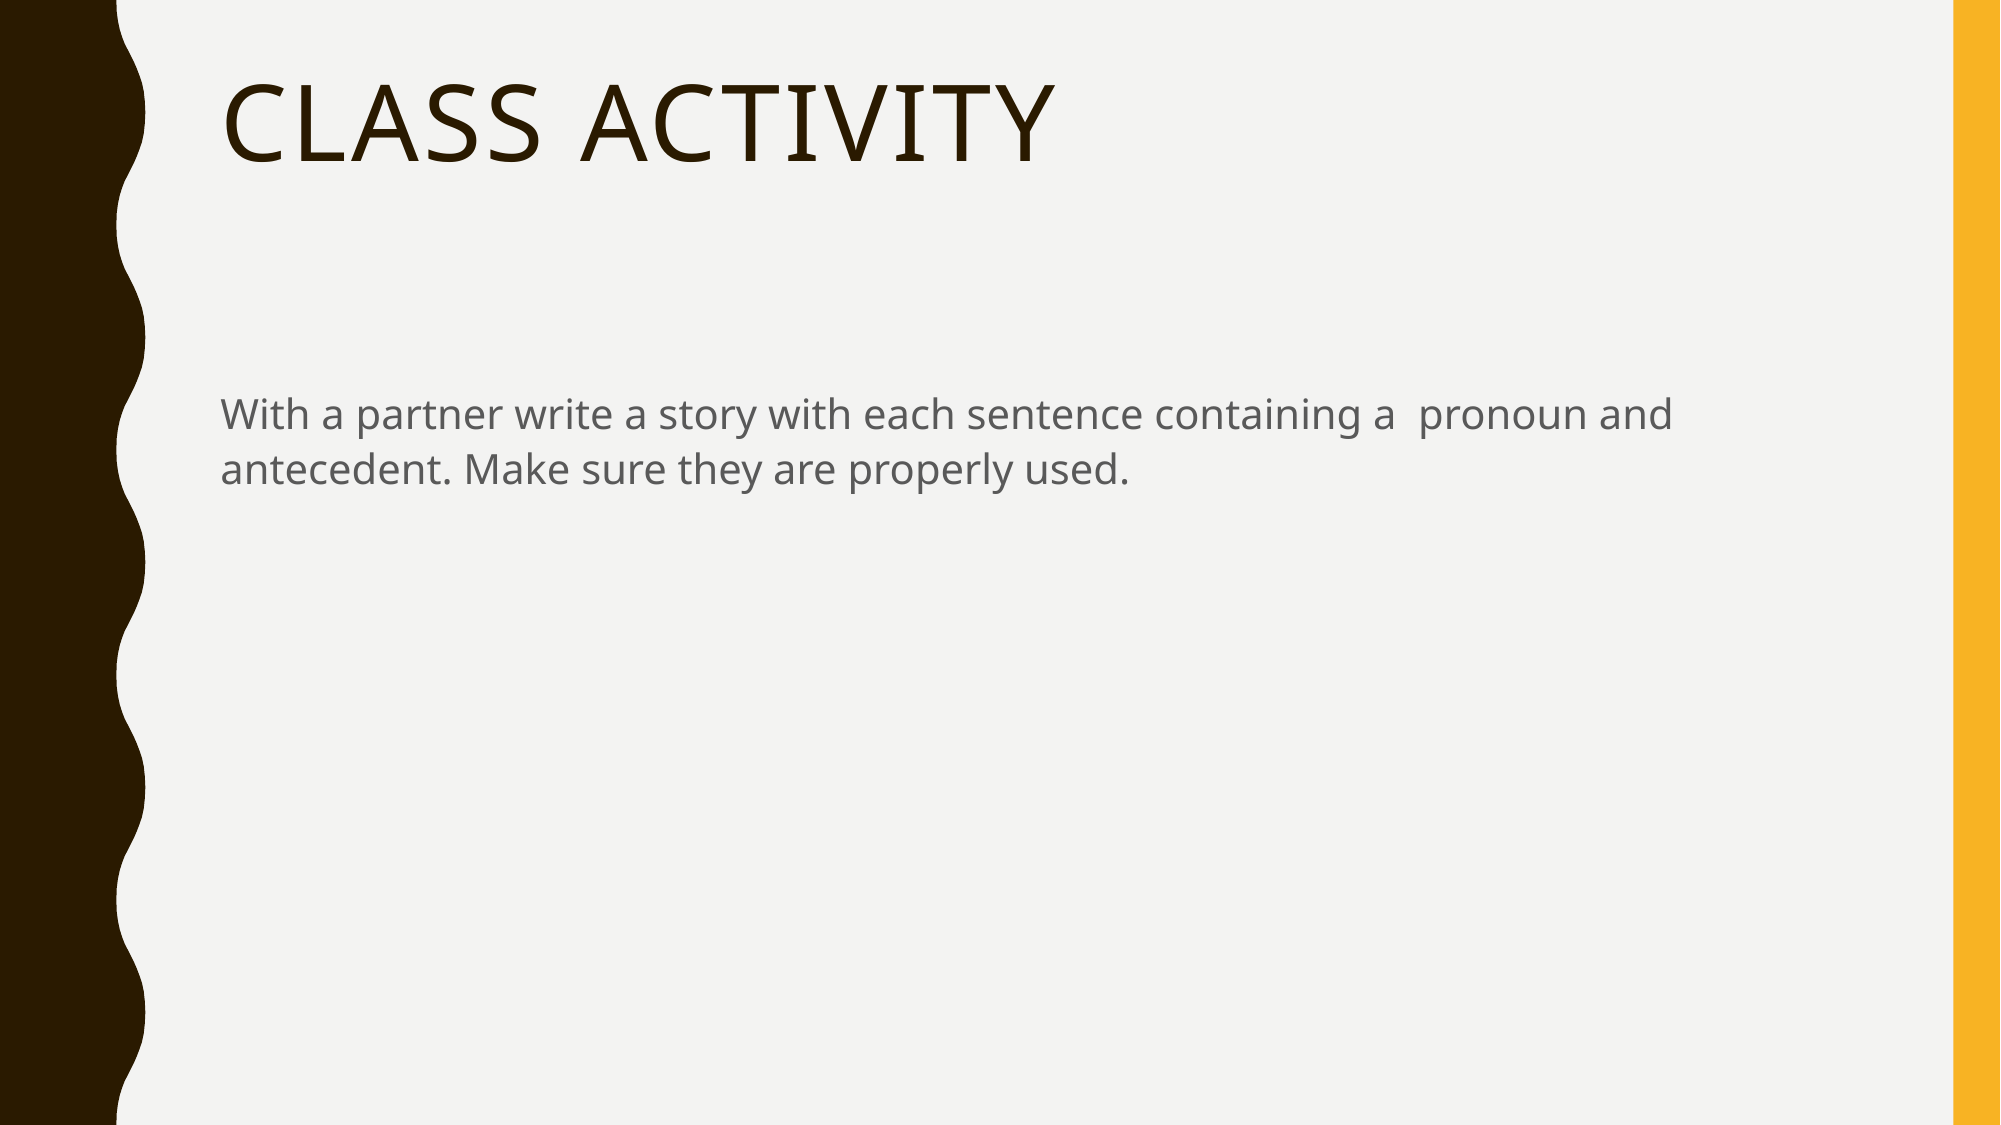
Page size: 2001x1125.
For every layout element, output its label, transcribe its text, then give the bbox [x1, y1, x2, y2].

title Class activity [205, 62, 1875, 308]
list With a partner write a story with each sentence containing a pronoun and antecedent. Make sure they are properly used. [205, 375, 1875, 965]
